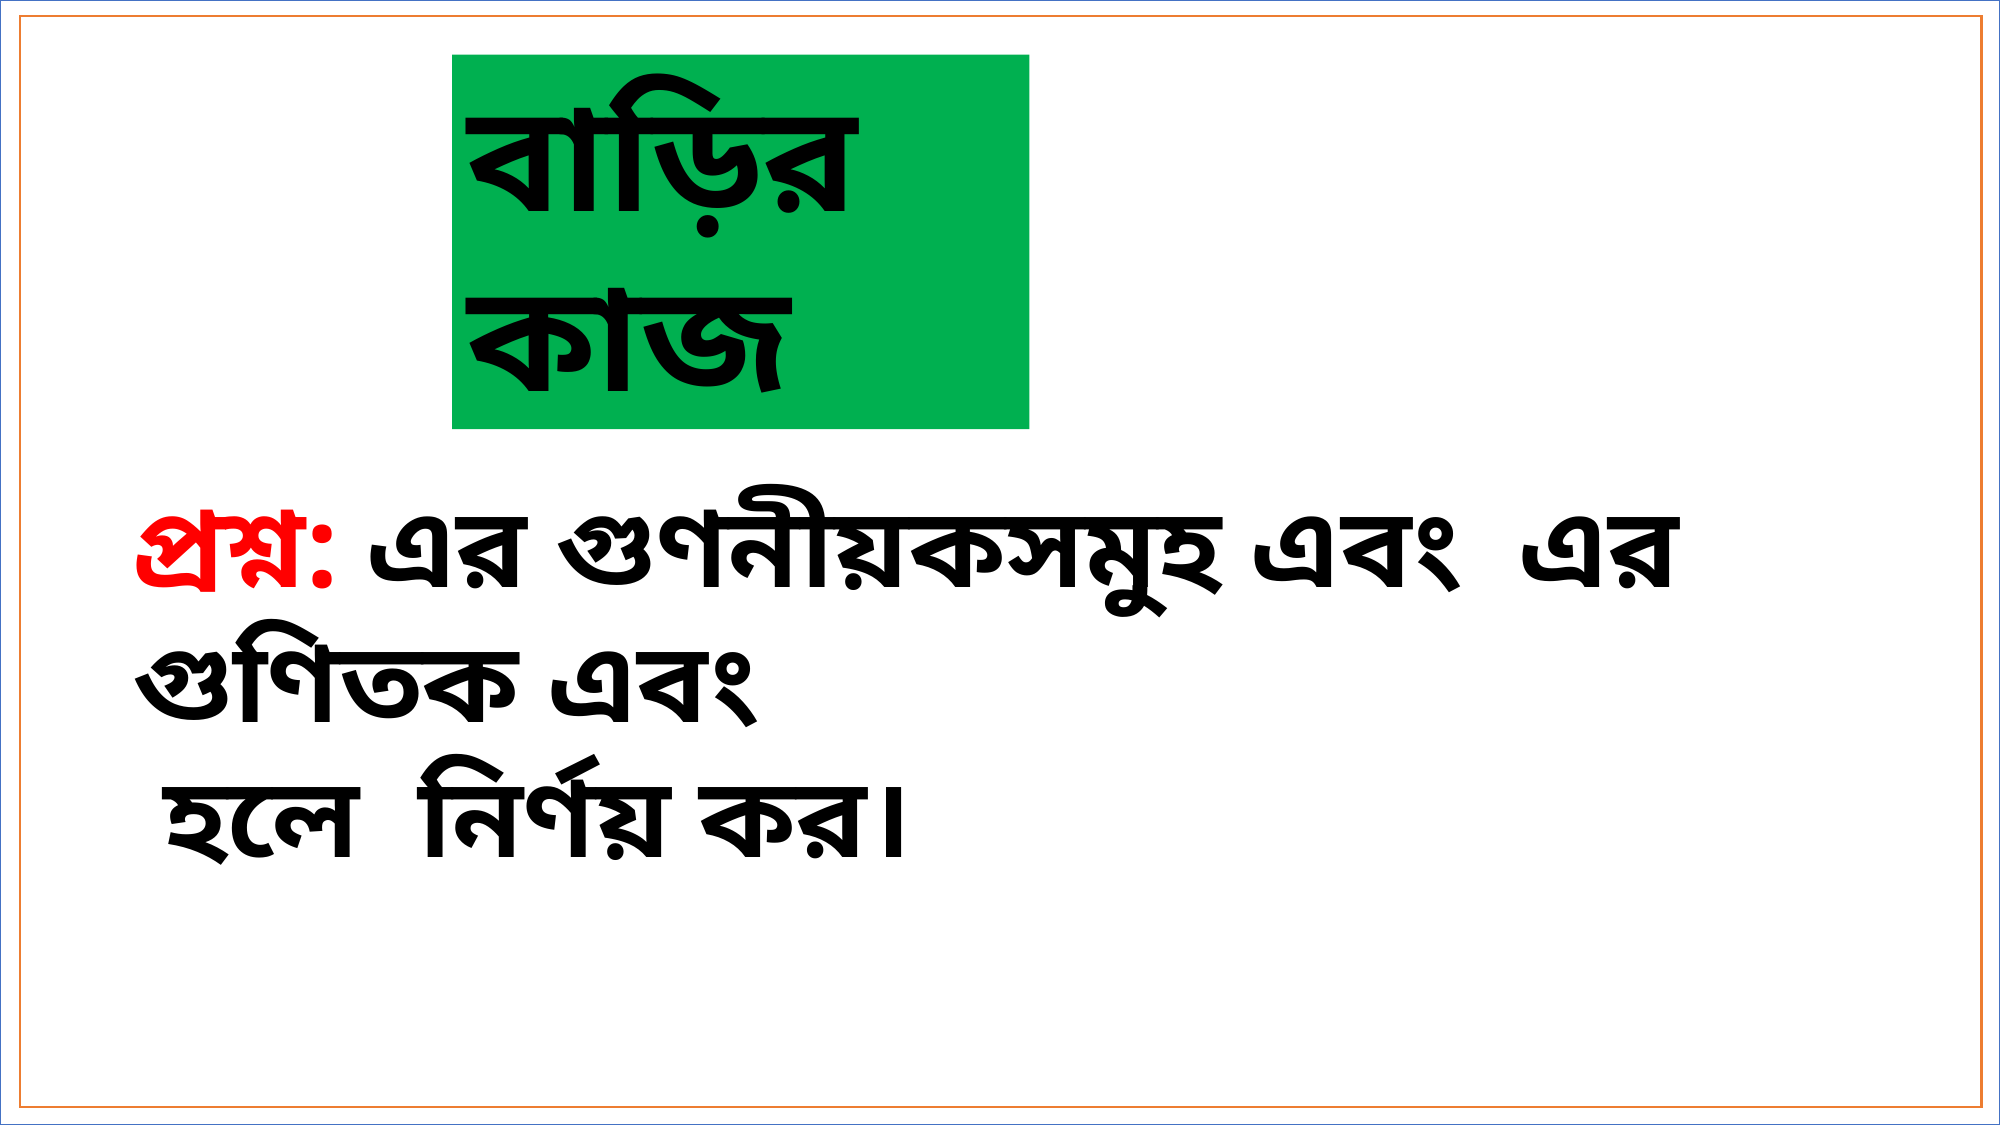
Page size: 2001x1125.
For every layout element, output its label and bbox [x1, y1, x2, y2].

text_box [0, 0, 2000, 1125]
